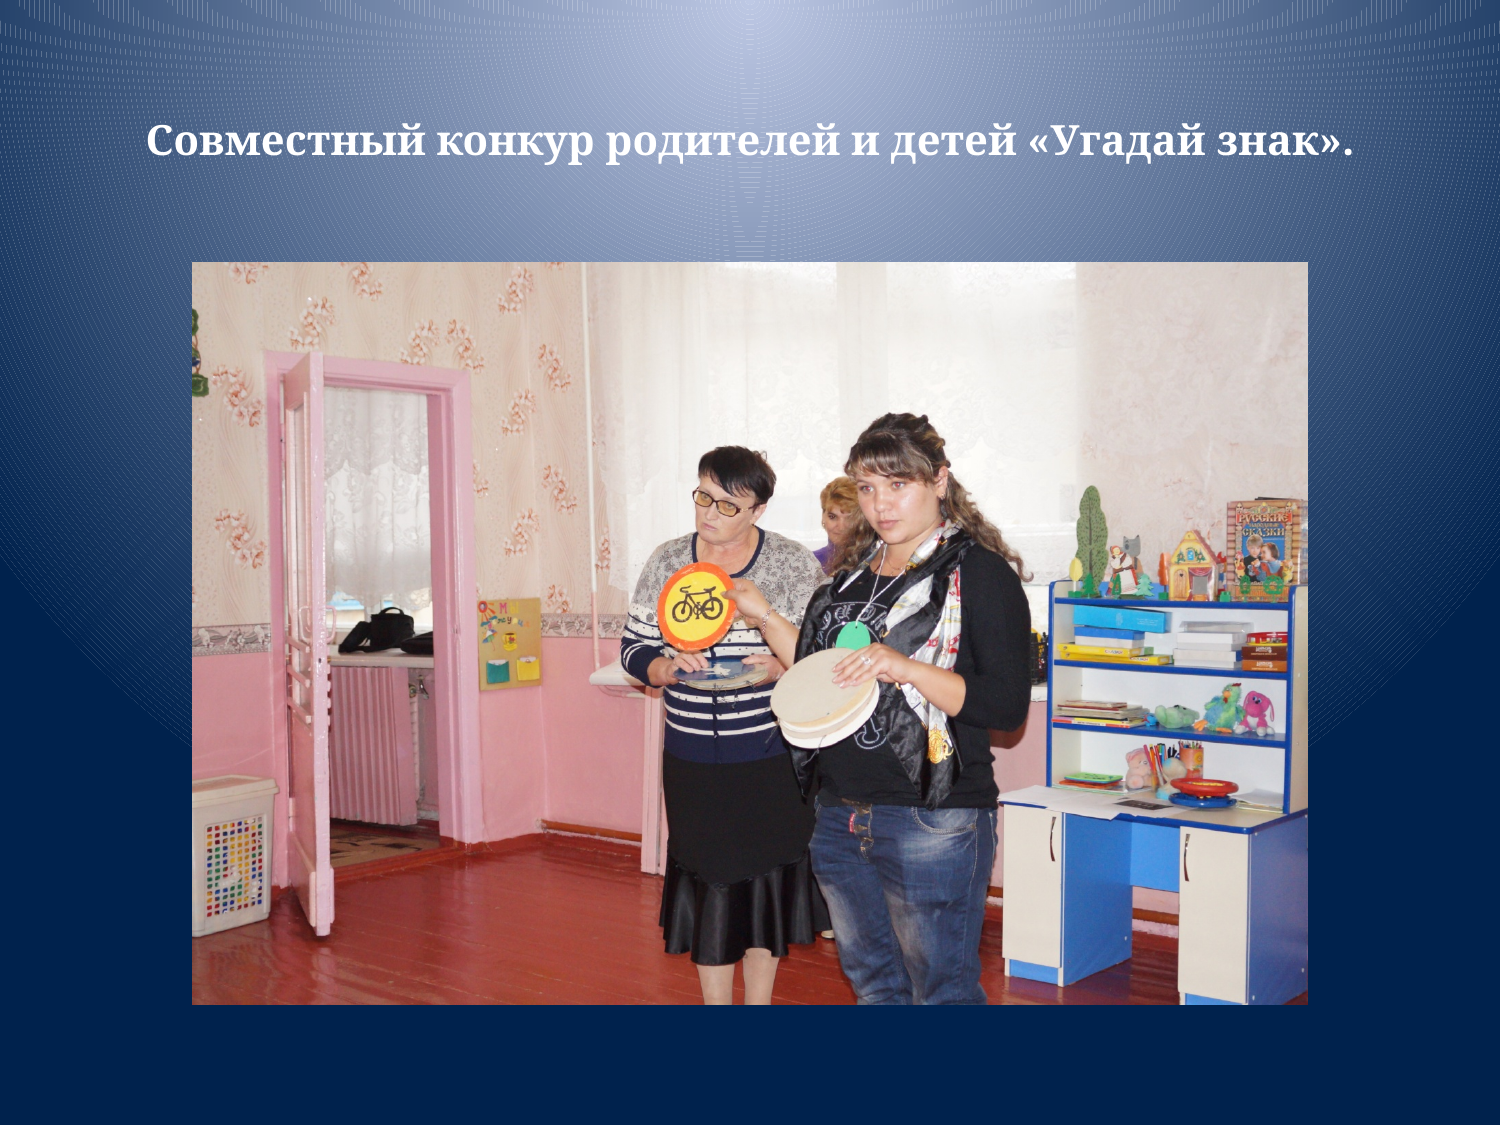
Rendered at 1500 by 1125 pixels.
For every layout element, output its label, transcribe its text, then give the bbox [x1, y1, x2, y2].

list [192, 262, 1308, 1006]
title Совместный конкур родителей и детей «Угадай знак». [75, 45, 1425, 233]
